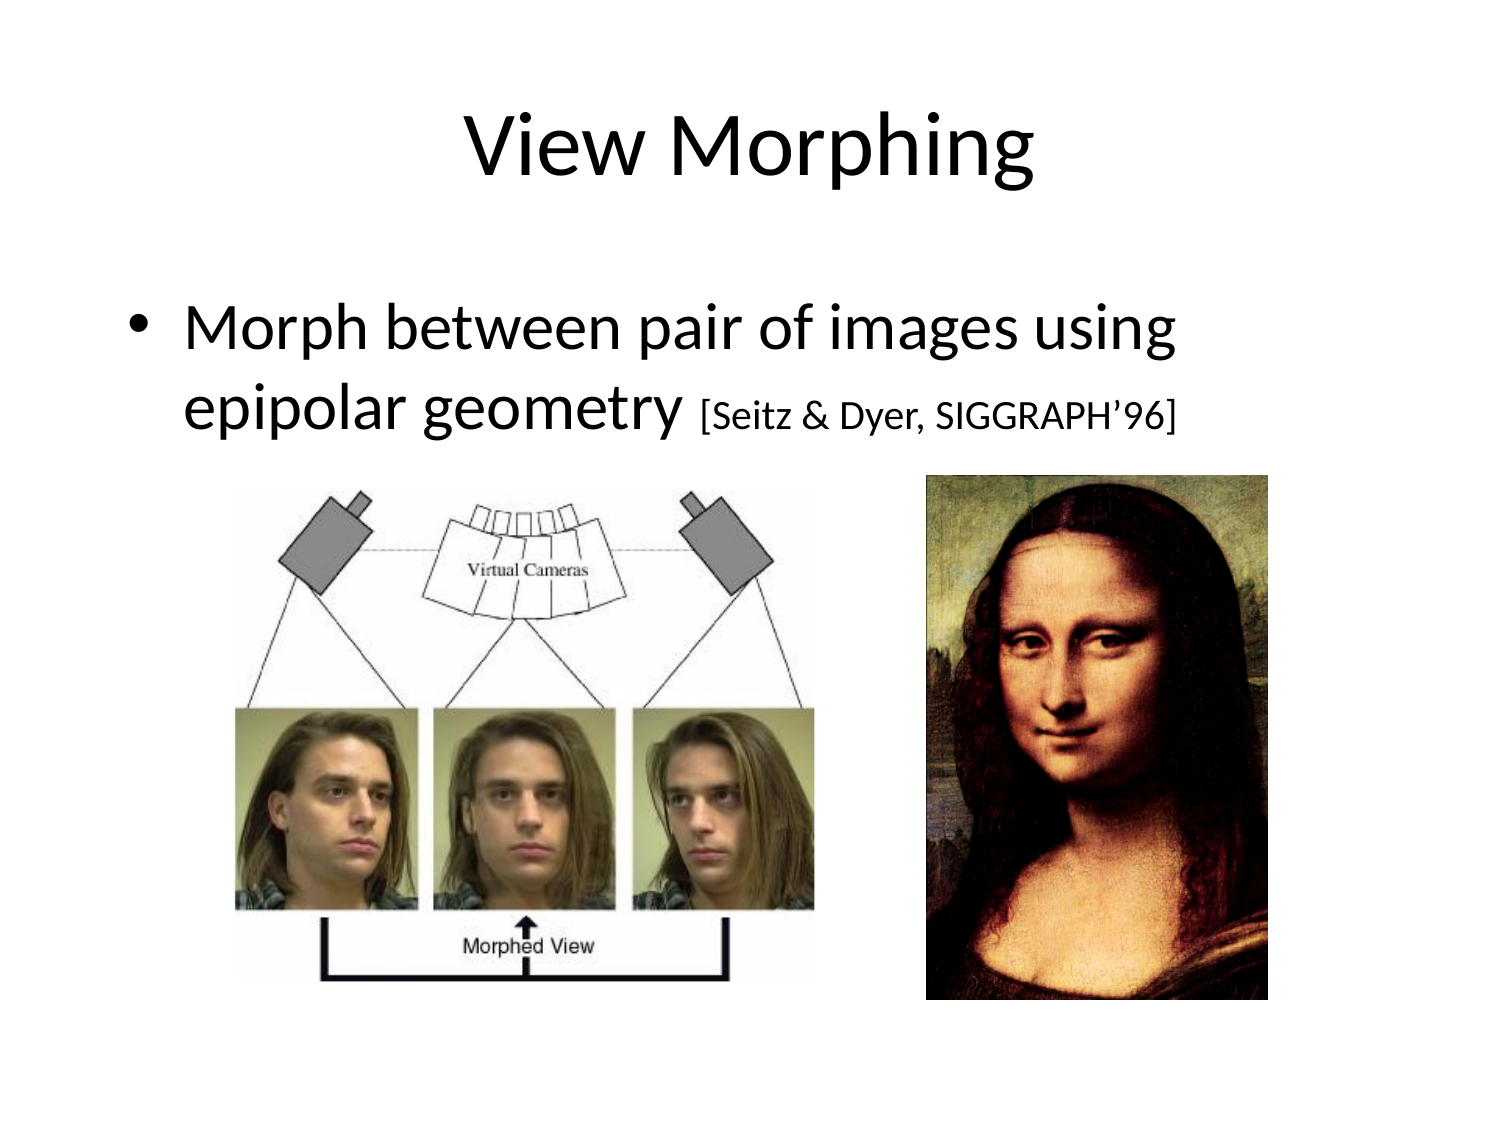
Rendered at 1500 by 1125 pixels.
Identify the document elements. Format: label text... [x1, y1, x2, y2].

picture [212, 466, 838, 1006]
title View Morphing [75, 45, 1425, 233]
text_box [925, 474, 1269, 1001]
list Morph between pair of images using epipolar geometry [Seitz & Dyer, SIGGRAPH’96] [112, 275, 1388, 950]
